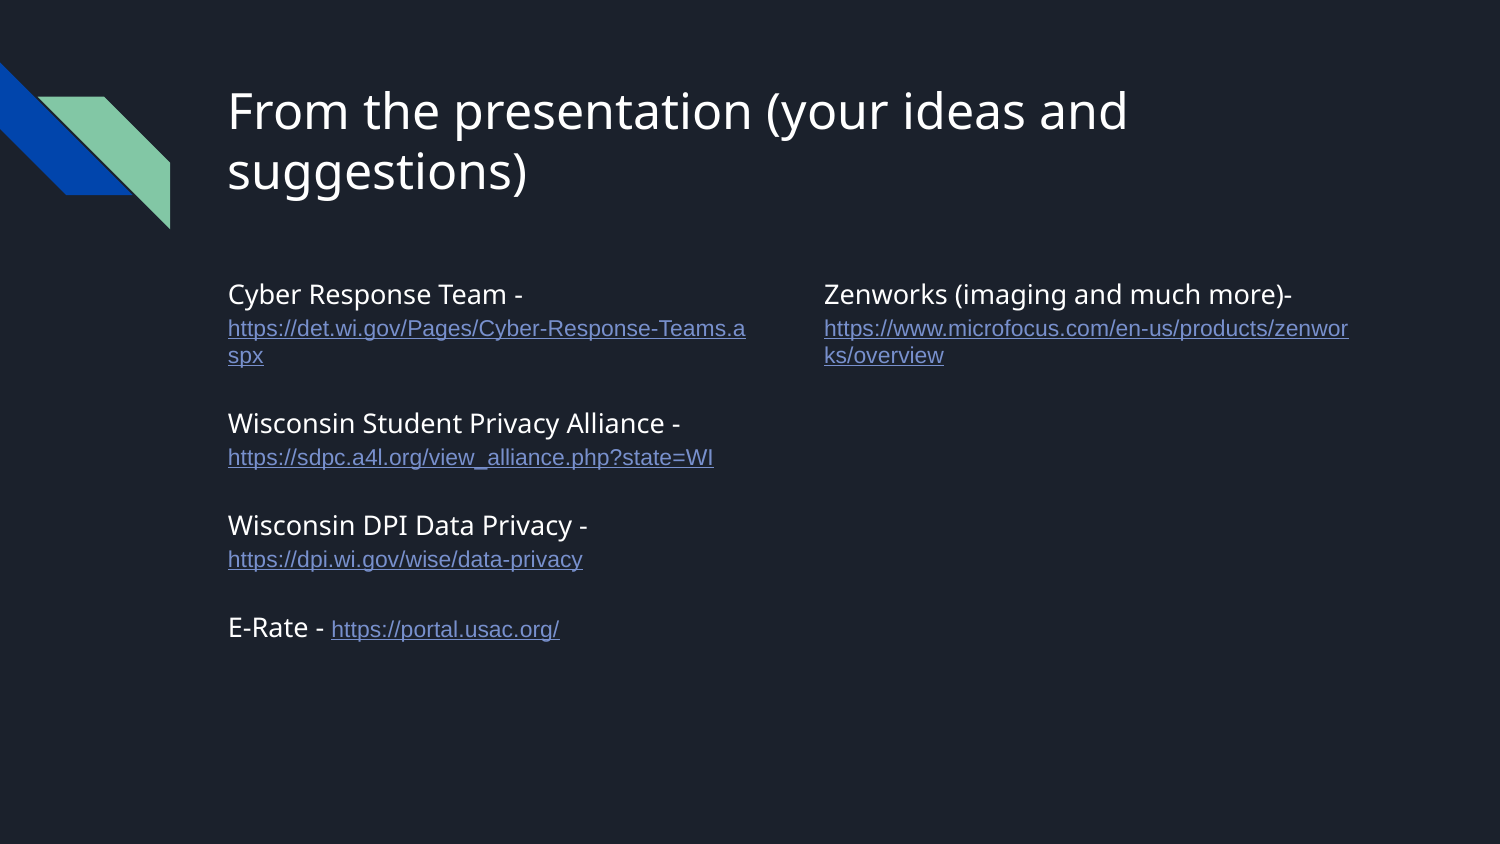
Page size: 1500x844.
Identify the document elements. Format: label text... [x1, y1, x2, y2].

list Zenworks (imaging and much more)- https://www.microfocus.com/en-us/products/zenworks/overview [809, 257, 1368, 735]
title From the presentation (your ideas and suggestions) [212, 64, 1368, 215]
list Cyber Response Team - https://det.wi.gov/Pages/Cyber-Response-Teams.aspx Wisconsin Student Privacy Alliance - https://sdpc.a4l.org/view_alliance.php?state=WI Wisconsin DPI Data Privacy - https://dpi.wi.gov/wise/data-privacy E-Rate - https://portal.usac.org/ [212, 257, 772, 735]
